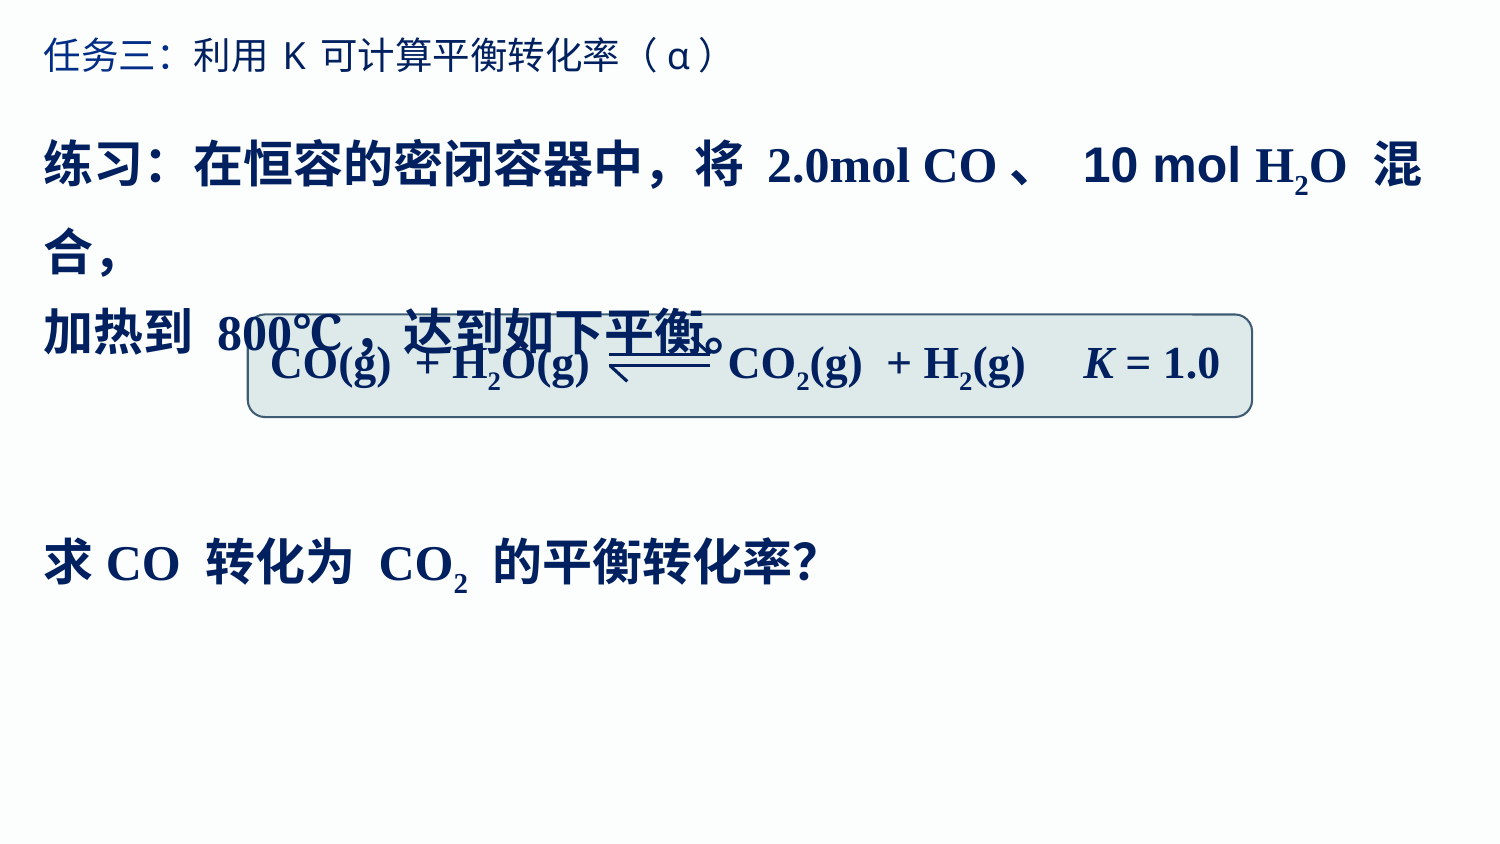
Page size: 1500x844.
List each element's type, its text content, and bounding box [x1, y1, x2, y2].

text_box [28, 113, 1500, 531]
text_box 任务三：利用 K 可计算平衡转化率（α） [28, 24, 861, 91]
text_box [609, 337, 710, 382]
